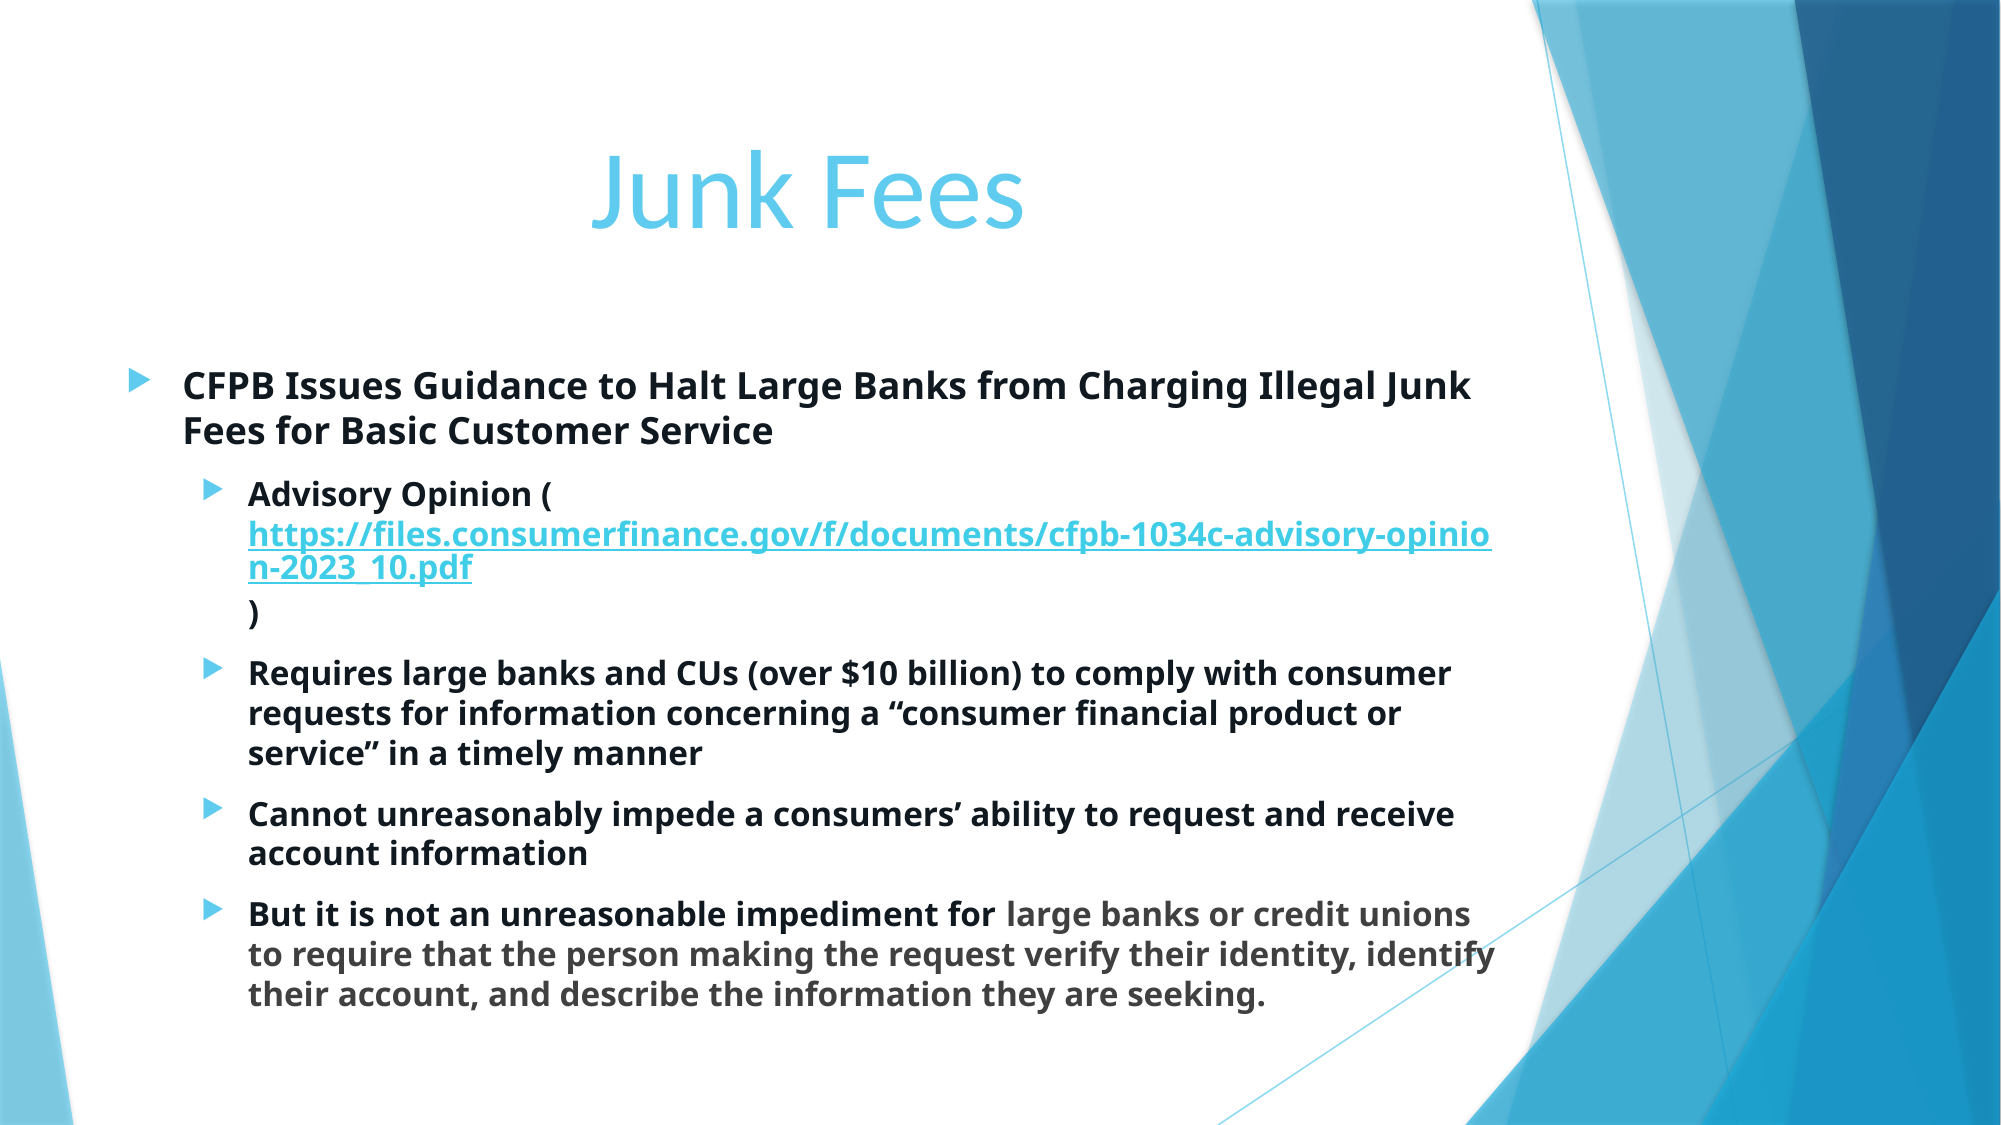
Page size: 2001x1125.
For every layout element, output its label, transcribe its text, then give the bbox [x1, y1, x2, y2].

text_box Junk Fees [308, 108, 1310, 259]
list CFPB Issues Guidance to Halt Large Banks from Charging Illegal Junk Fees for Basic Customer Service Advisory Opinion (https://files.consumerfinance.gov/f/documents/cfpb-1034c-advisory-opinion-2023_10.pdf) Requires large banks and CUs (over $10 billion) to comply with consumer requests for information concerning a “consumer financial product or service” in a timely manner Cannot unreasonably impede a consumers’ ability to request and receive account information But it is not an unreasonable impediment for large banks or credit unions to require that the person making the request verify their identity, identify their account, and describe the information they are seeking. [111, 354, 1522, 992]
